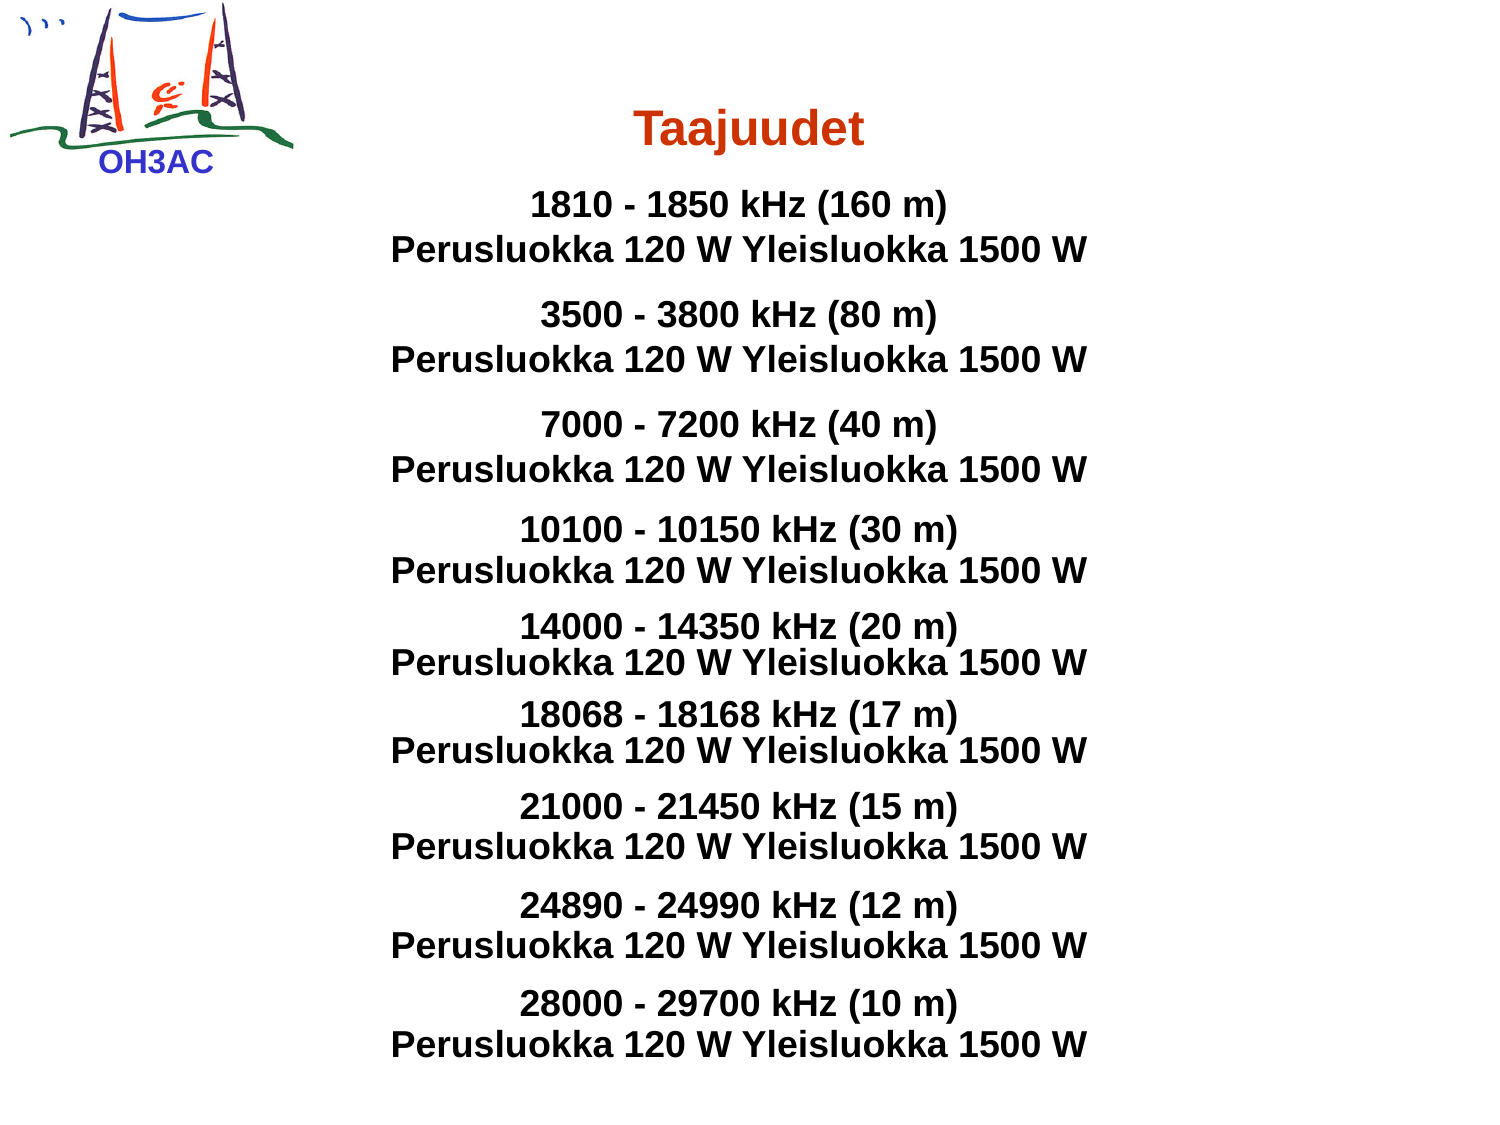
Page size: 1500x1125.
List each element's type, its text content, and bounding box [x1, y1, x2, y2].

text_box 1810 - 1850 kHz (160 m) Perusluokka 120 W Yleisluokka 1500 W 3500 - 3800 kHz (80 m) Perusluokka 120 W Yleisluokka 1500 W 7000 - 7200 kHz (40 m) Perusluokka 120 W Yleisluokka 1500 W 10100 - 10150 kHz (30 m) Perusluokka 120 W Yleisluokka 1500 W 14000 - 14350 kHz (20 m) Perusluokka 120 W Yleisluokka 1500 W 18068 - 18168 kHz (17 m) Perusluokka 120 W Yleisluokka 1500 W 21000 - 21450 kHz (15 m) Perusluokka 120 W Yleisluokka 1500 W 24890 - 24990 kHz (12 m) Perusluokka 120 W Yleisluokka 1500 W 28000 - 29700 kHz (10 m) Perusluokka 120 W Yleisluokka 1500 W [132, 172, 1346, 1114]
text_box OH3AC [0, 132, 313, 188]
text_box Taajuudet [300, 87, 1387, 163]
picture [0, 0, 300, 155]
